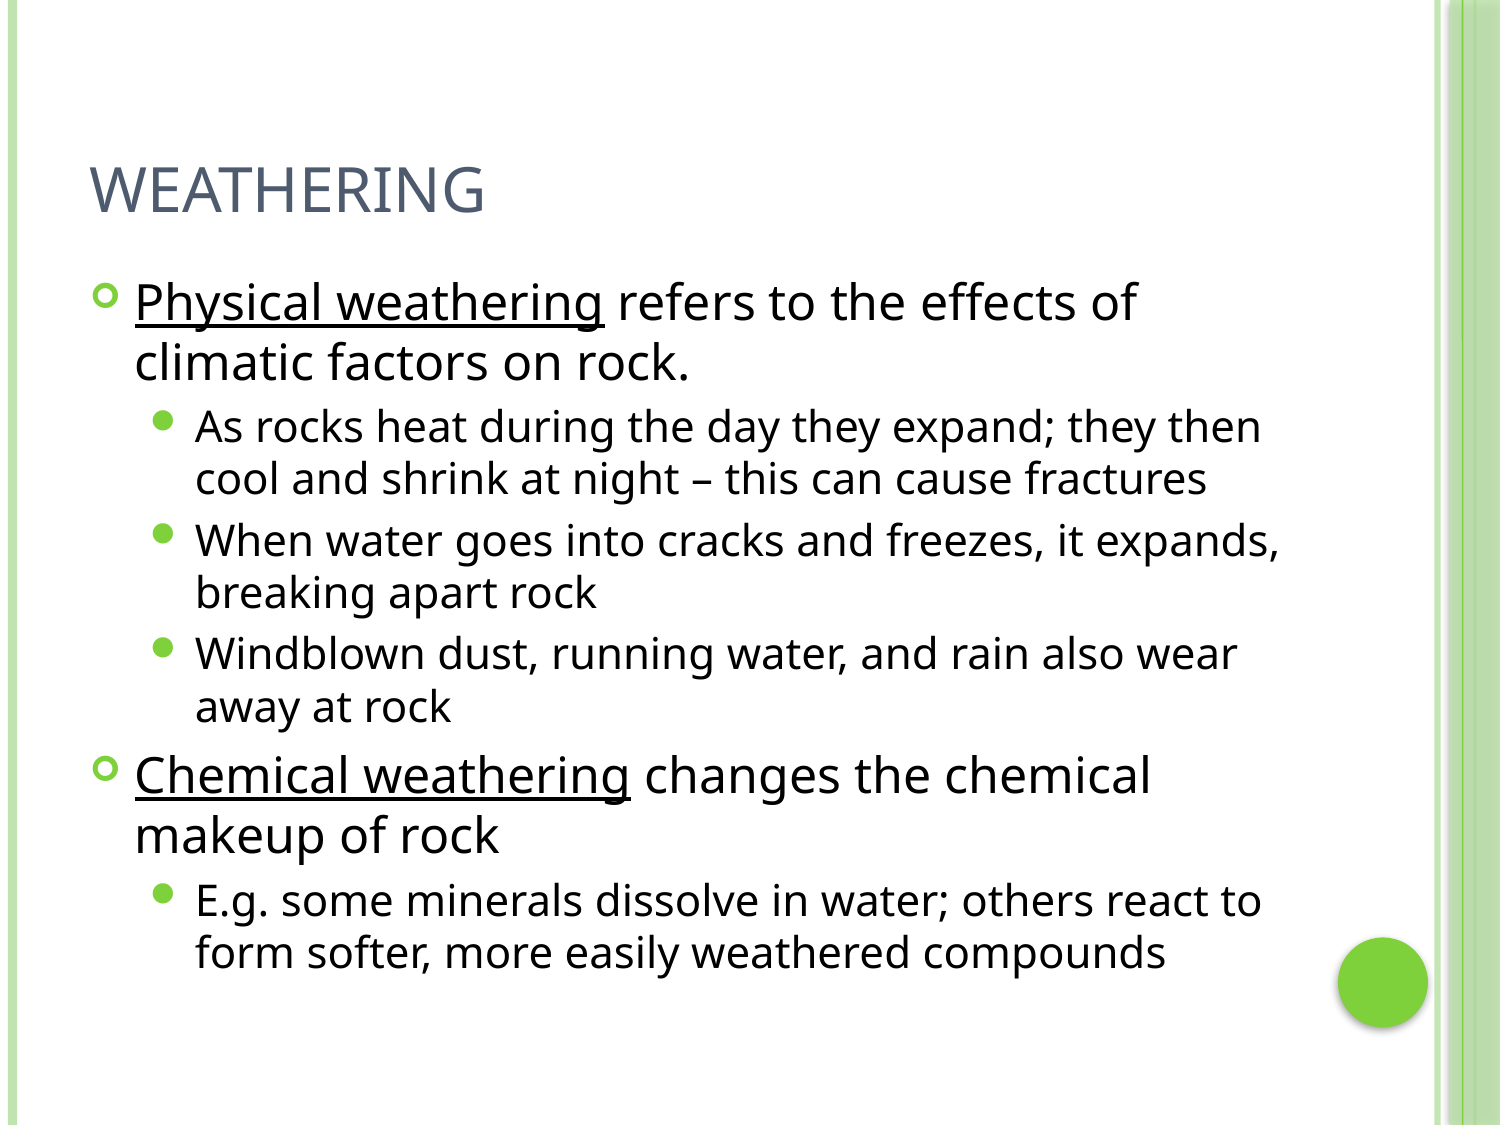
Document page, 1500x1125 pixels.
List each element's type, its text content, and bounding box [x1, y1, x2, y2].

list Physical weathering refers to the effects of climatic factors on rock. As rocks heat during the day they expand; they then cool and shrink at night – this can cause fractures When water goes into cracks and freezes, it expands, breaking apart rock Windblown dust, running water, and rain also wear away at rock Chemical weathering changes the chemical makeup of rock E.g. some minerals dissolve in water; others react to form softer, more easily weathered compounds [75, 262, 1300, 1062]
title Weathering [75, 45, 1300, 233]
